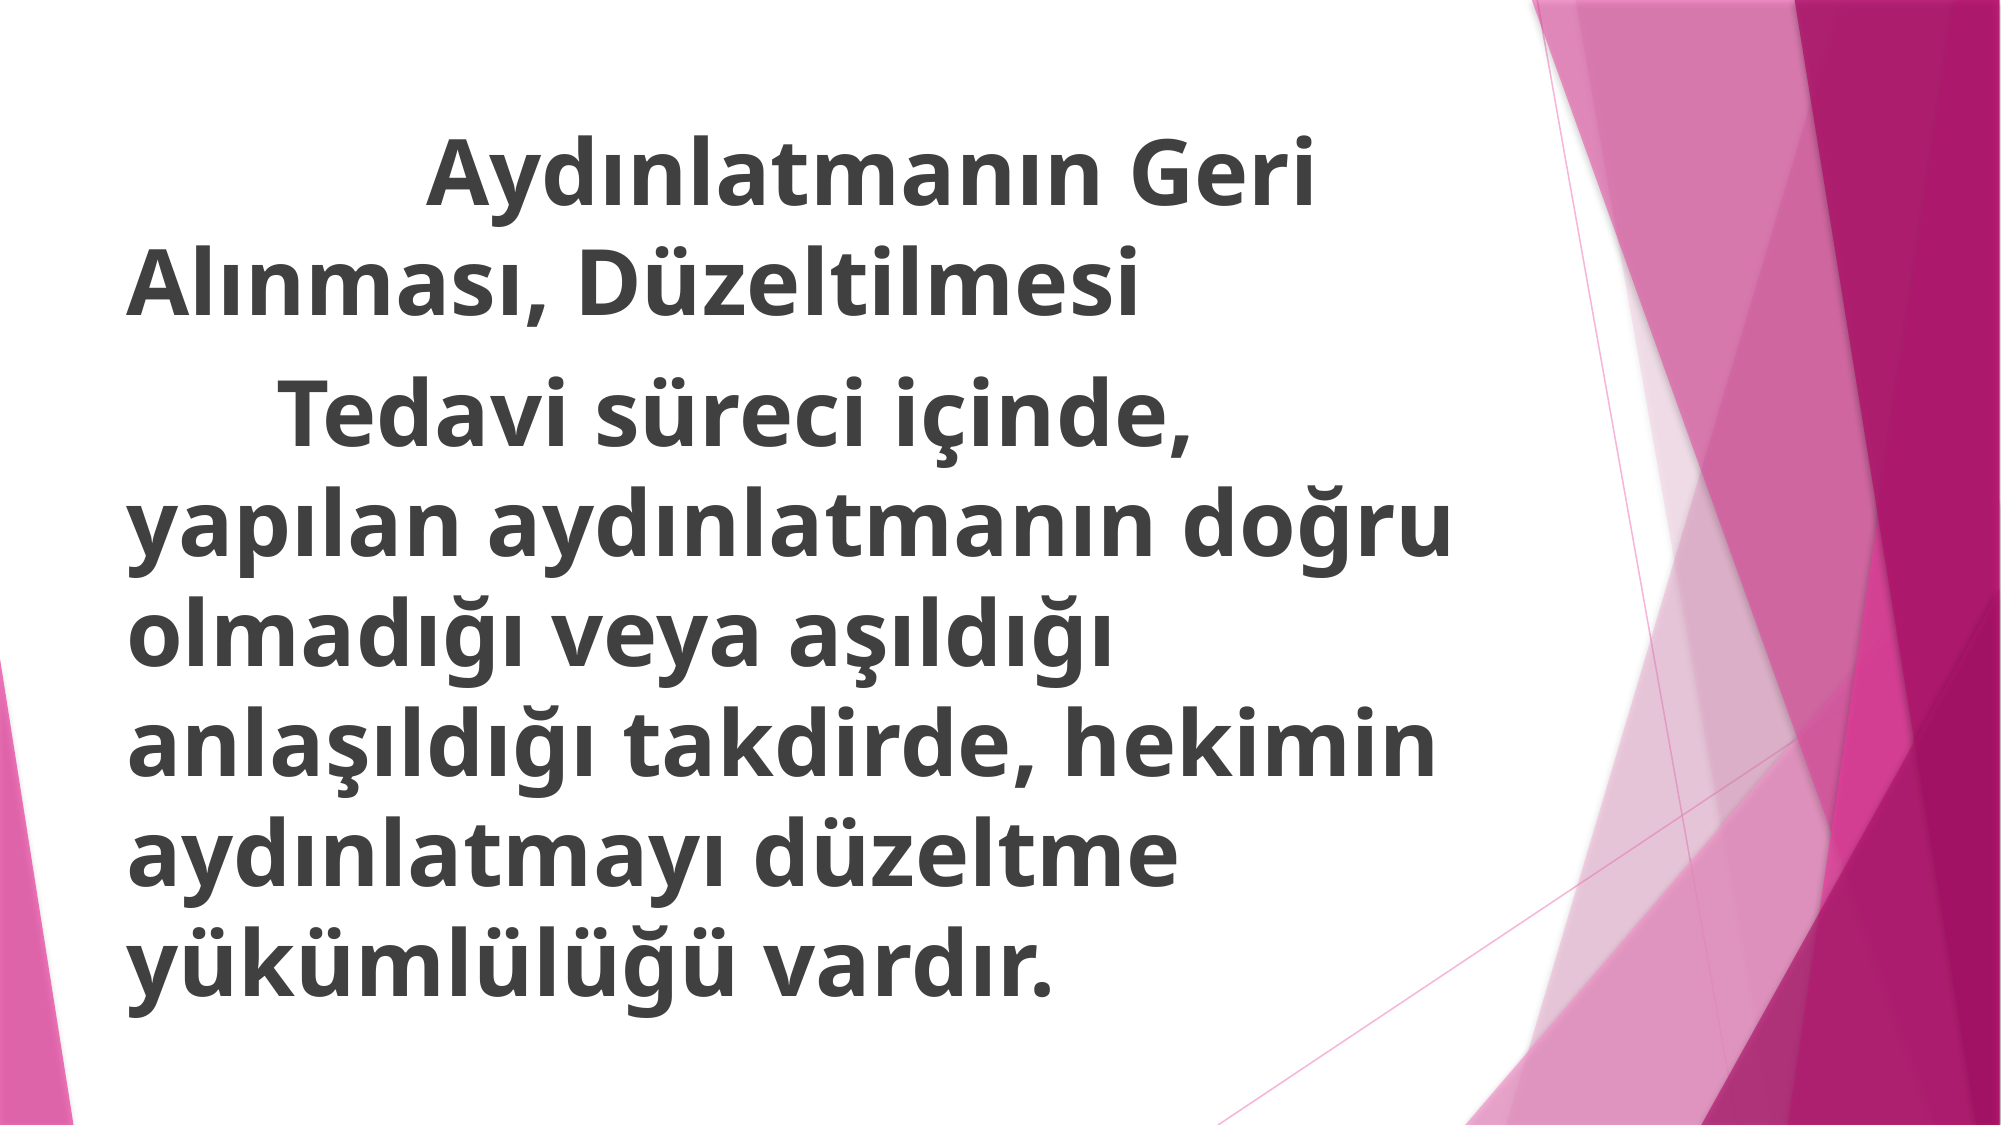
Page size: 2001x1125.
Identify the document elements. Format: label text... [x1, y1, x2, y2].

list Aydınlatmanın Geri Alınması, Düzeltilmesi Tedavi süreci içinde, yapılan aydınlatmanın doğru olmadığı veya aşıldığı anlaşıldığı takdirde, hekimin aydınlatmayı düzeltme yükümlülüğü vardır. [111, 106, 1522, 992]
